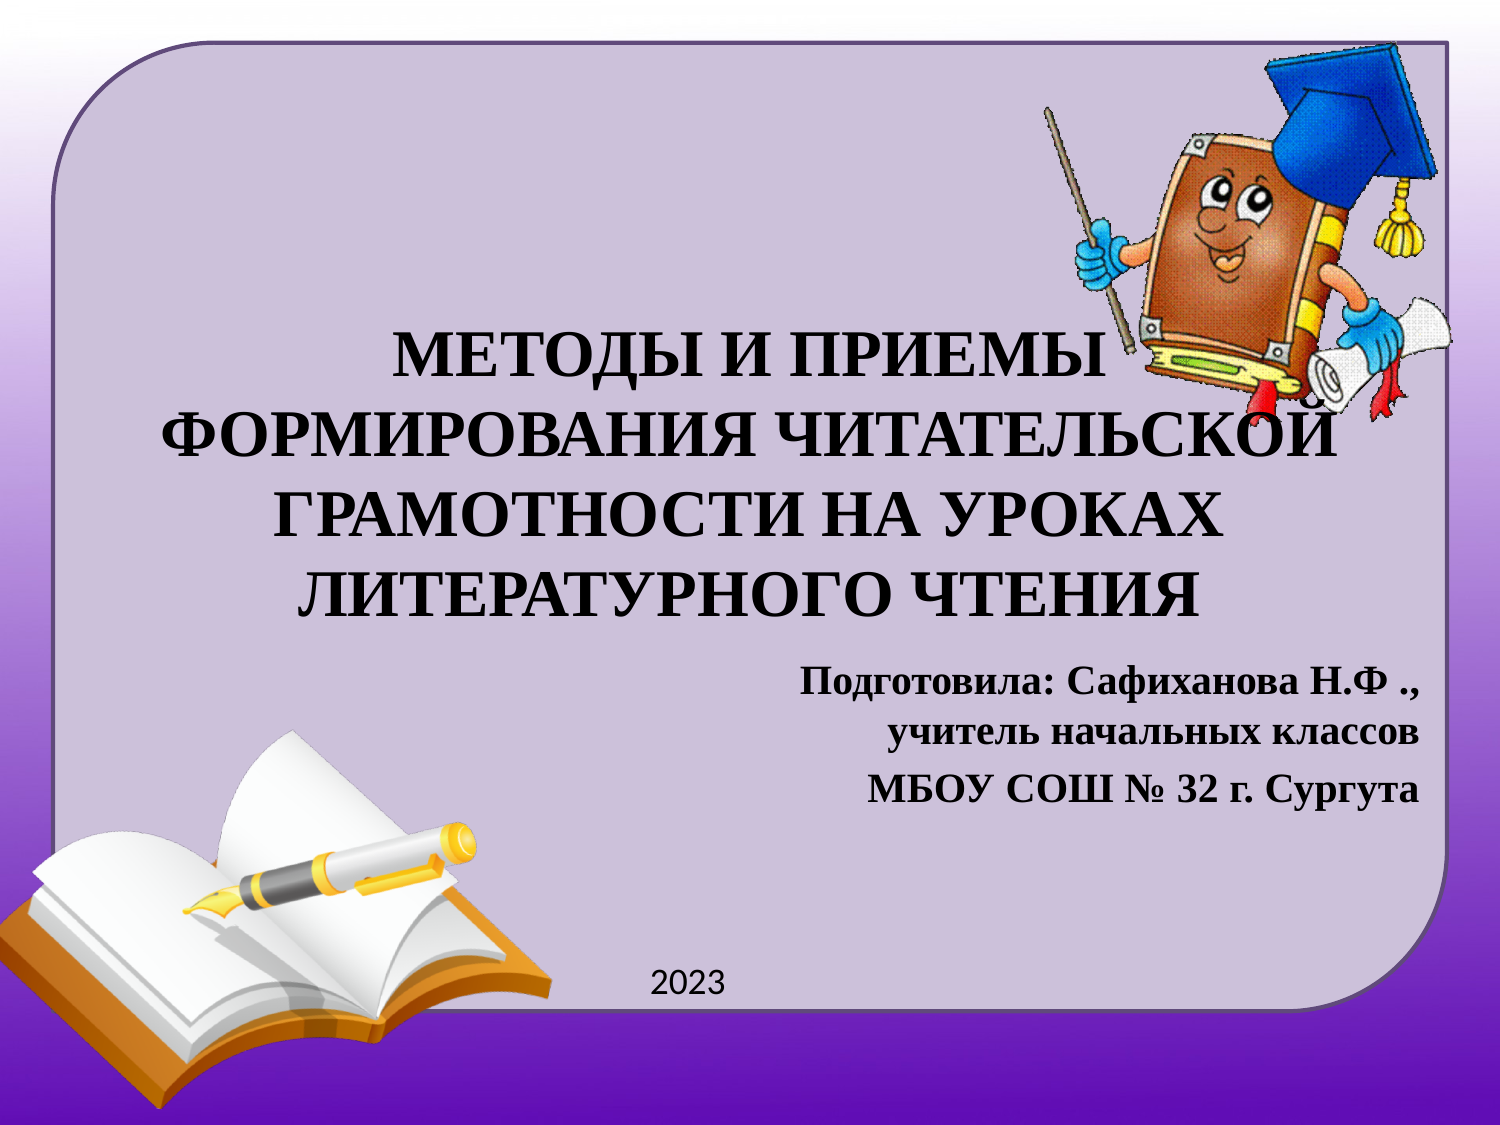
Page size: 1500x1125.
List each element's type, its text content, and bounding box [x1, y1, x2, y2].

picture [0, 0, 1500, 1125]
title МЕТОДЫ И ПРИЕМЫ ФОРМИРОВАНИЯ ЧИТАТЕЛЬСКОЙ ГРАМОТНОСТИ НА УРОКАХ ЛИТЕРАТУРНОГО ЧТЕНИЯ [112, 349, 1388, 591]
subtitle Подготовила: Сафиханова Н.Ф ., учитель начальных классов МБОУ СОШ № 32 г. Сургута [750, 645, 1436, 925]
text_box 2023 [634, 949, 750, 1009]
